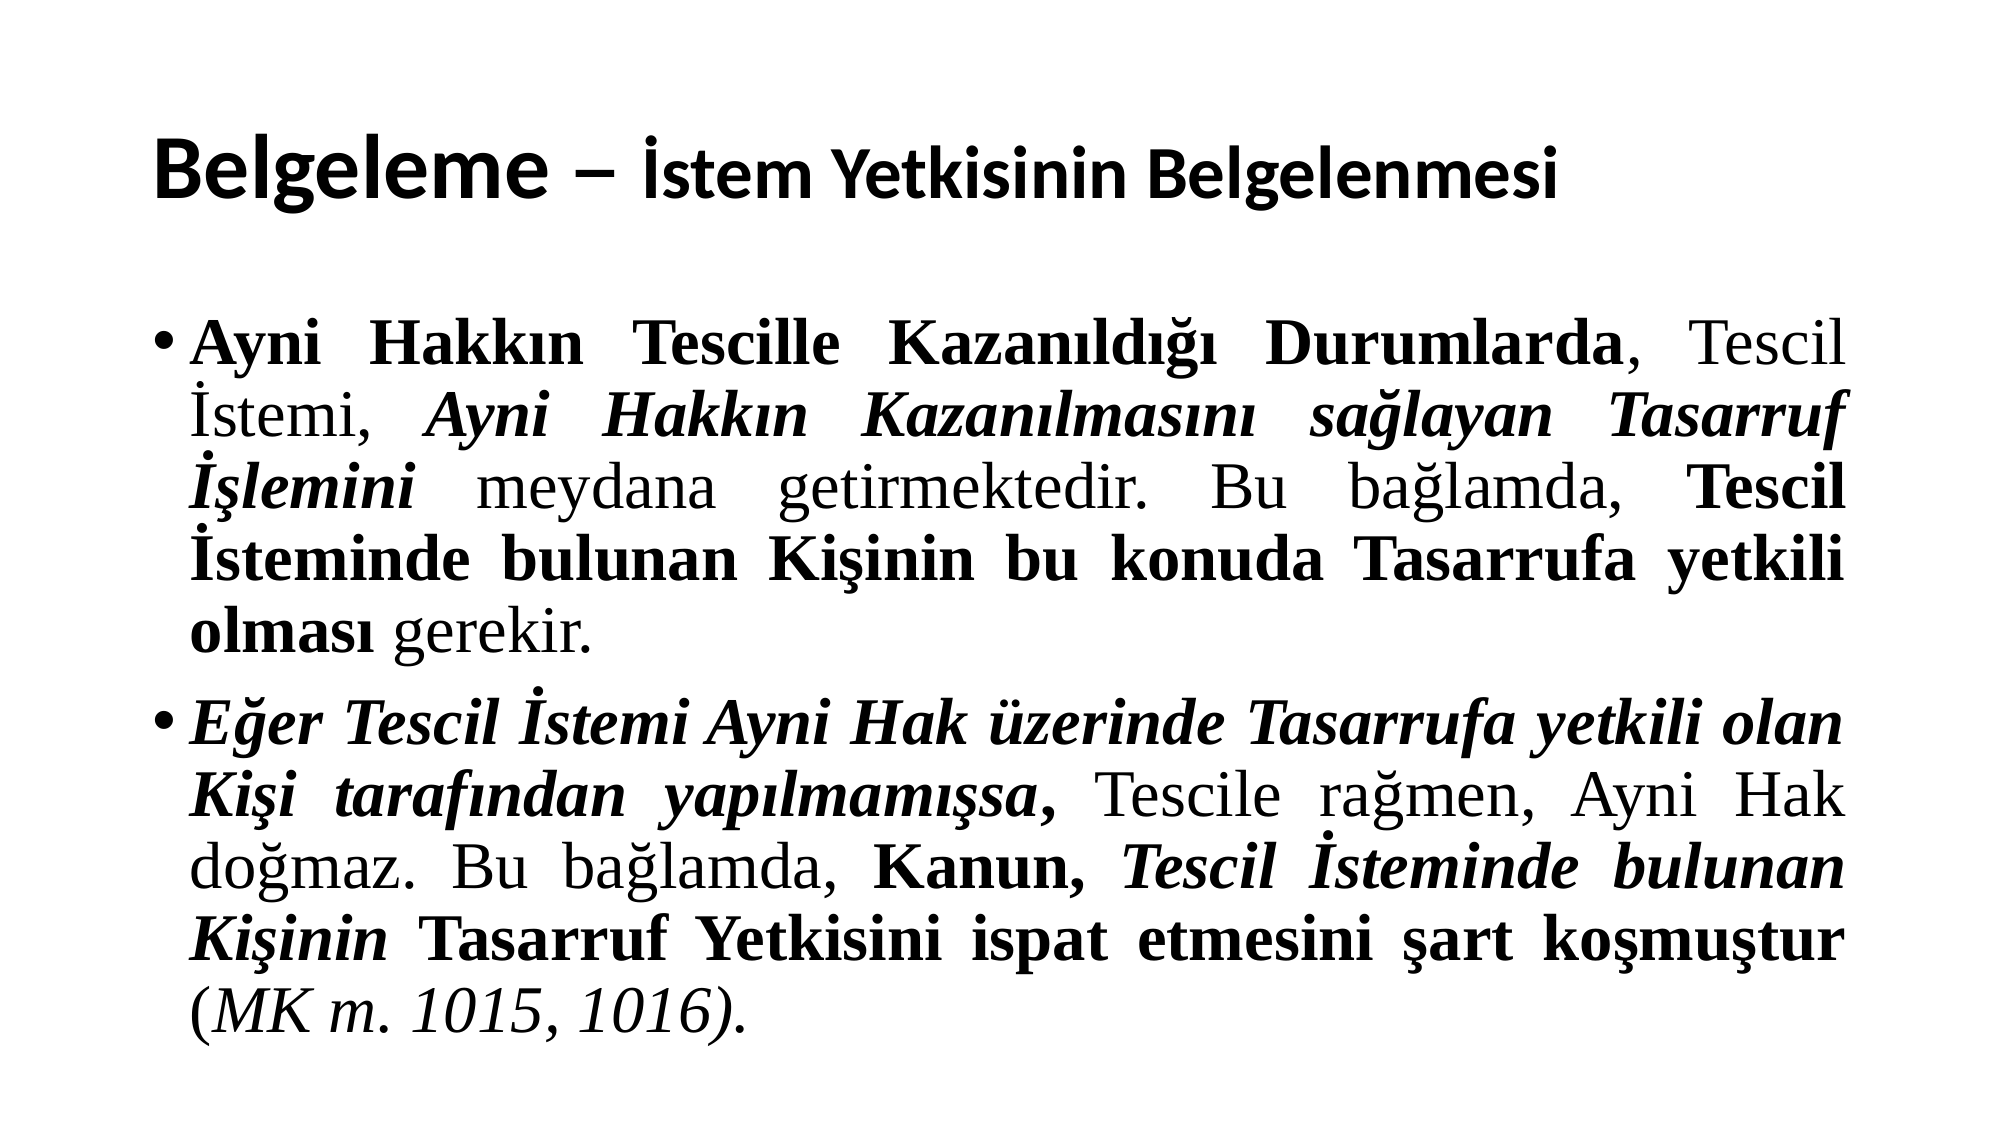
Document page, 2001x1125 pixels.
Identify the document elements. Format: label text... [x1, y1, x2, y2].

list Ayni Hakkın Tescille Kazanıldığı Durumlarda, Tescil İstemi, Ayni Hakkın Kazanılmasını sağlayan Tasarruf İşlemini meydana getirmektedir. Bu bağlamda, Tescil İsteminde bulunan Kişinin bu konuda Tasarrufa yetkili olması gerekir. Eğer Tescil İstemi Ayni Hak üzerinde Tasarrufa yetkili olan Kişi tarafından yapılmamışsa, Tescile rağmen, Ayni Hak doğmaz. Bu bağlamda, Kanun, Tescil İsteminde bulunan Kişinin Tasarruf Yetkisini ispat etmesini şart koşmuştur (MK m. 1015, 1016). [137, 299, 1863, 1055]
title Belgeleme – İstem Yetkisinin Belgelenmesi [137, 59, 1863, 278]
